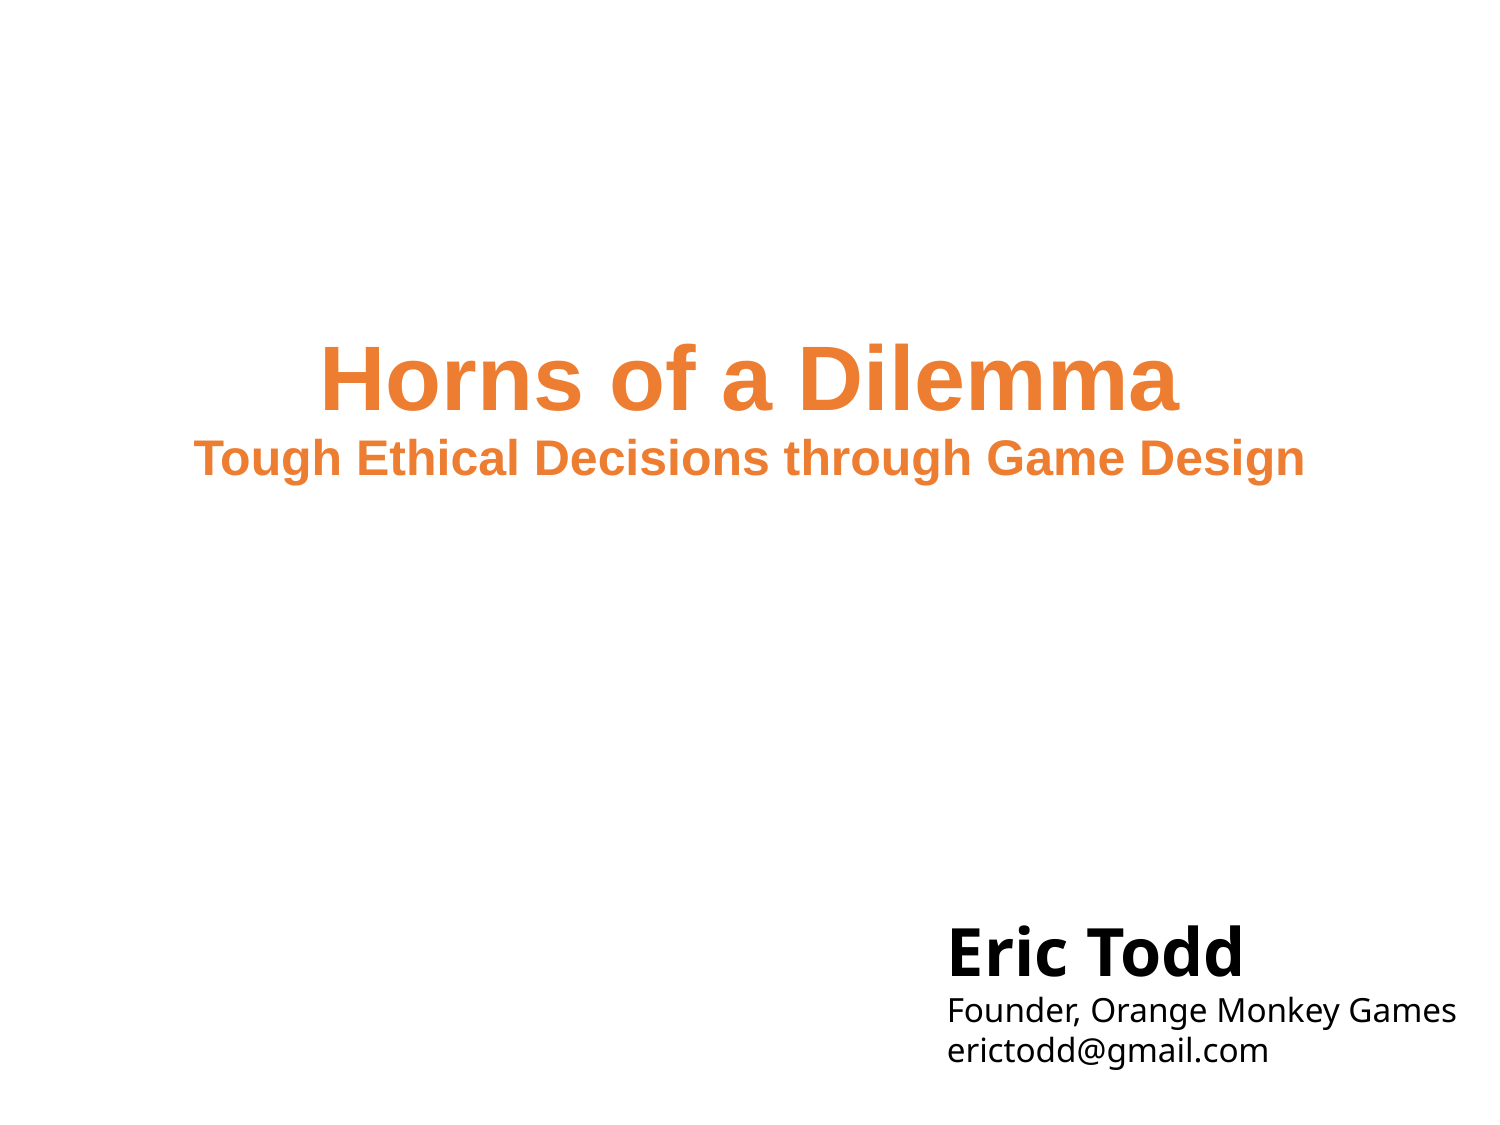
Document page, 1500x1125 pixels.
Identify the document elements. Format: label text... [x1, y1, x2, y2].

text_box Eric Todd Founder, Orange Monkey Games erictodd@gmail.com [931, 884, 1489, 1094]
title Horns of a Dilemma Tough Ethical Decisions through Game Design [75, 314, 1425, 502]
